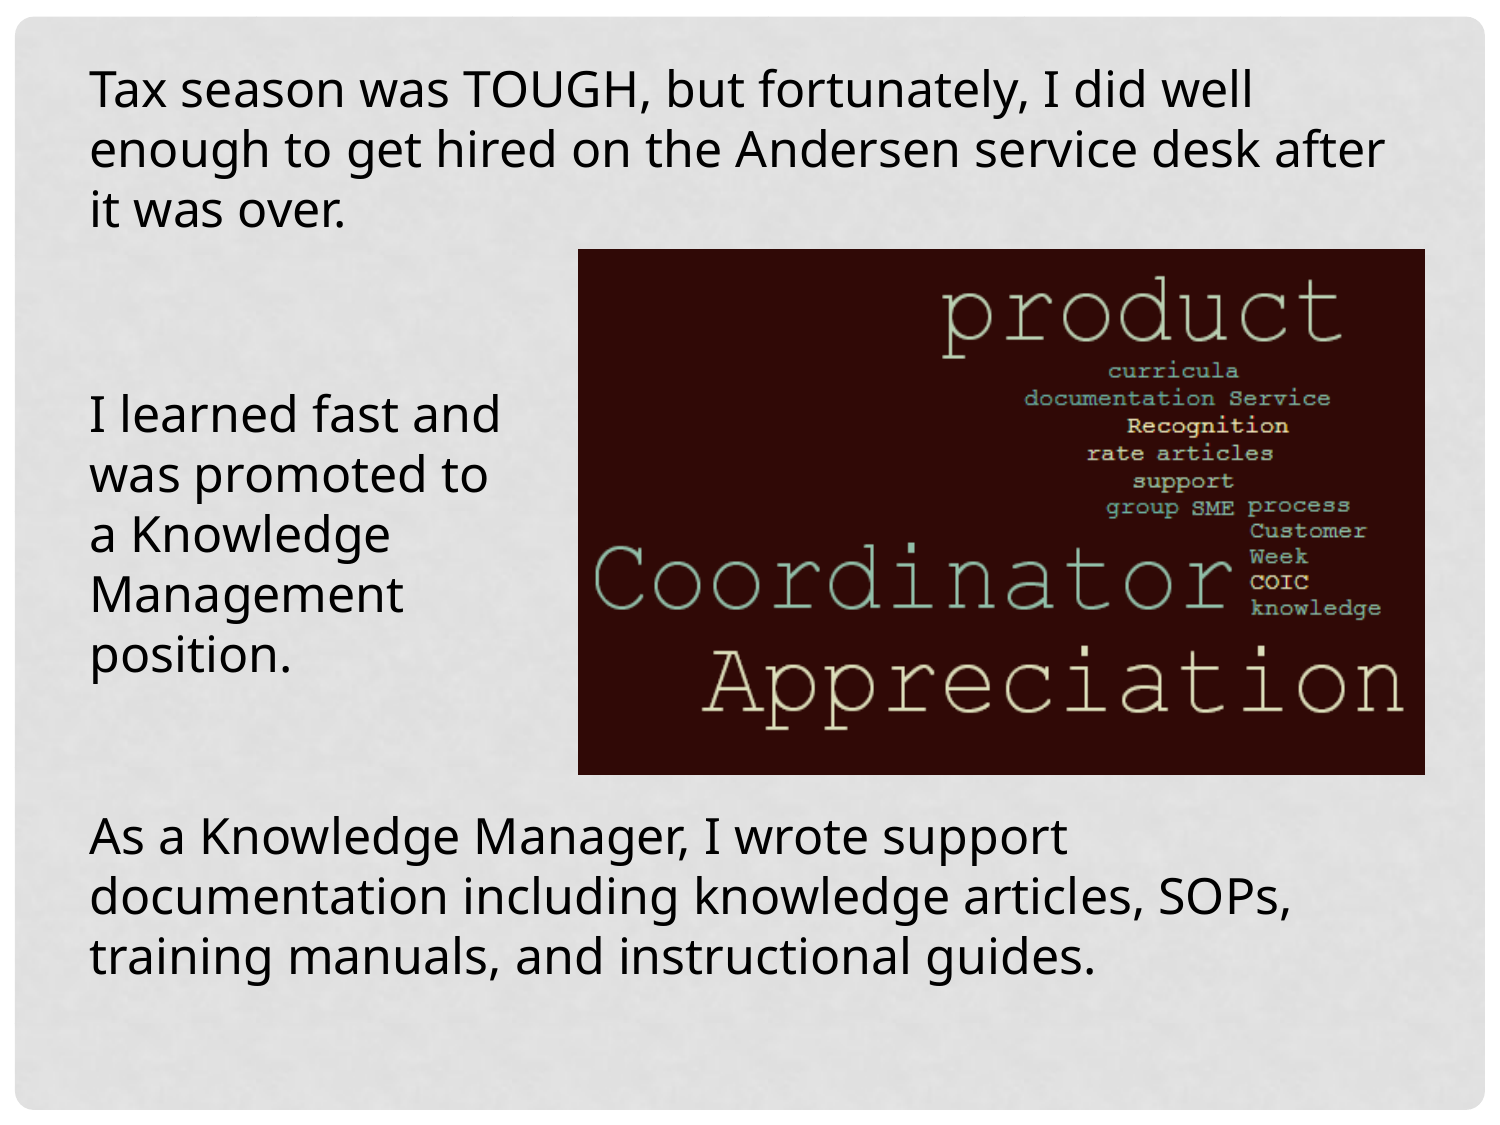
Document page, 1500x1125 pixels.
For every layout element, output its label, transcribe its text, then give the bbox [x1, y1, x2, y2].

text_box I learned fast and was promoted to a Knowledge Management position. [74, 374, 534, 690]
text_box Tax season was TOUGH, but fortunately, I did well enough to get hired on the Andersen service desk after it was over. [74, 49, 1425, 290]
picture [578, 249, 1426, 776]
text_box As a Knowledge Manager, I wrote support documentation including knowledge articles, SOPs, training manuals, and instructional guides. [74, 797, 1453, 1037]
